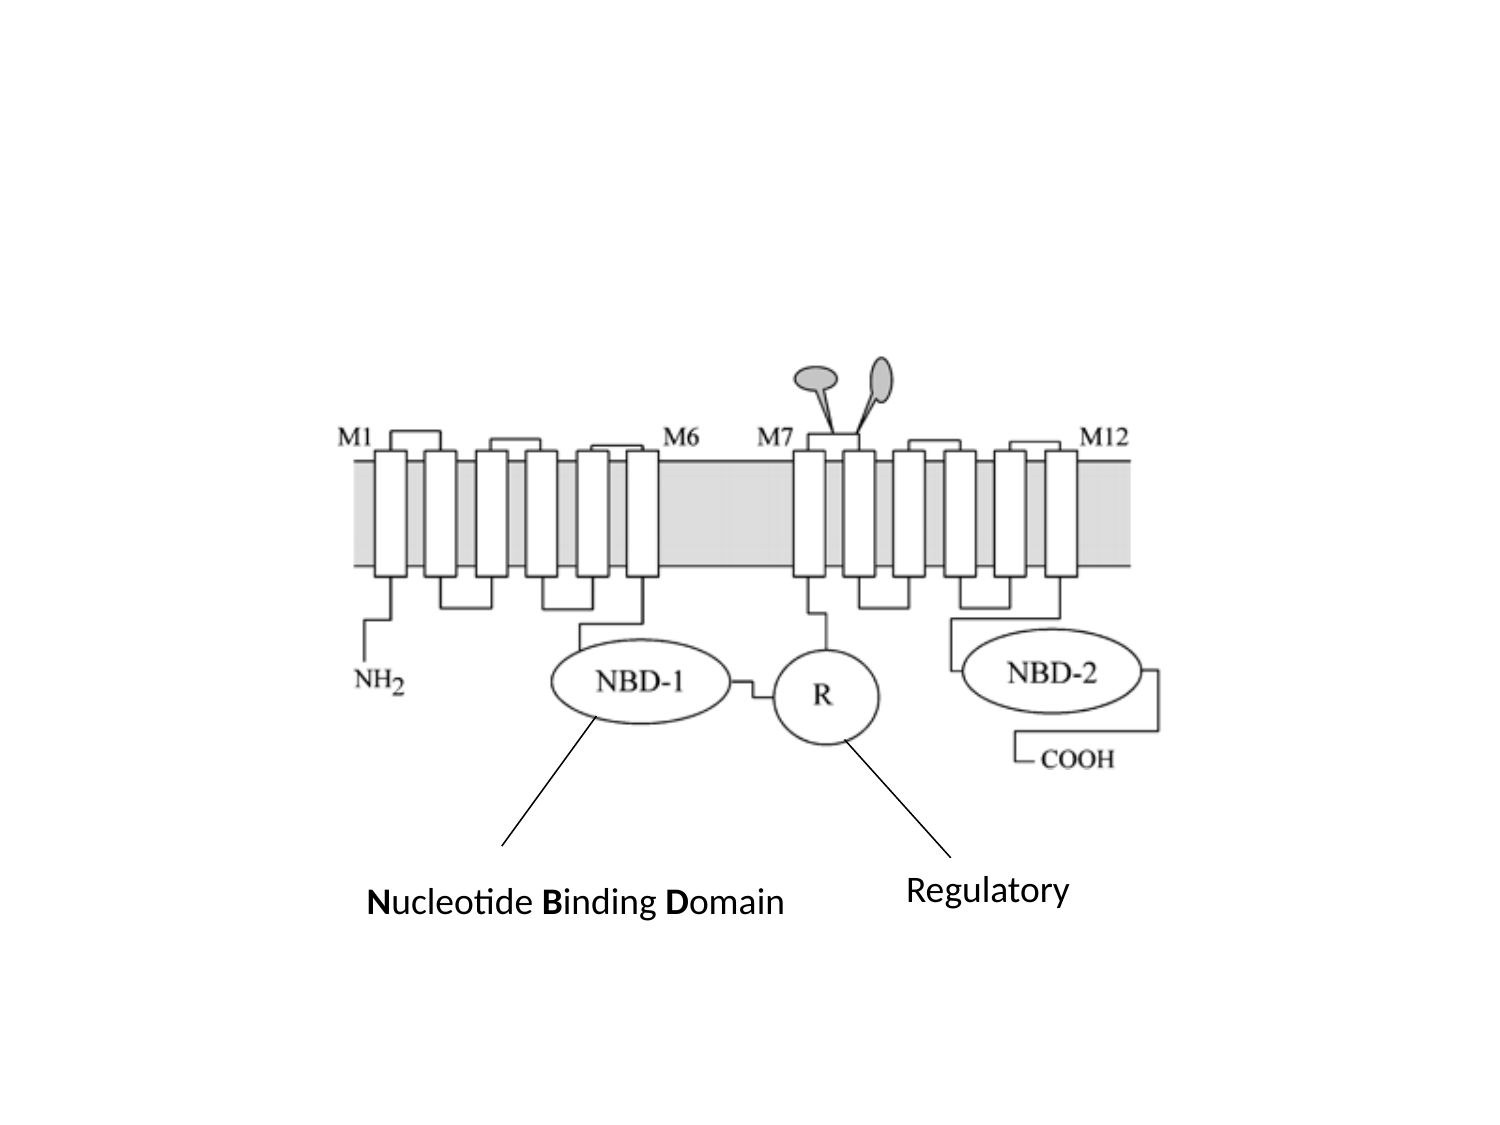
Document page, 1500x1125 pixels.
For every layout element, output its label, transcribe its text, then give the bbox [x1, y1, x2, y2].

text_box Regulatory [891, 858, 1086, 918]
text_box Nucleotide Binding Domain [351, 869, 800, 930]
picture [337, 354, 1163, 770]
